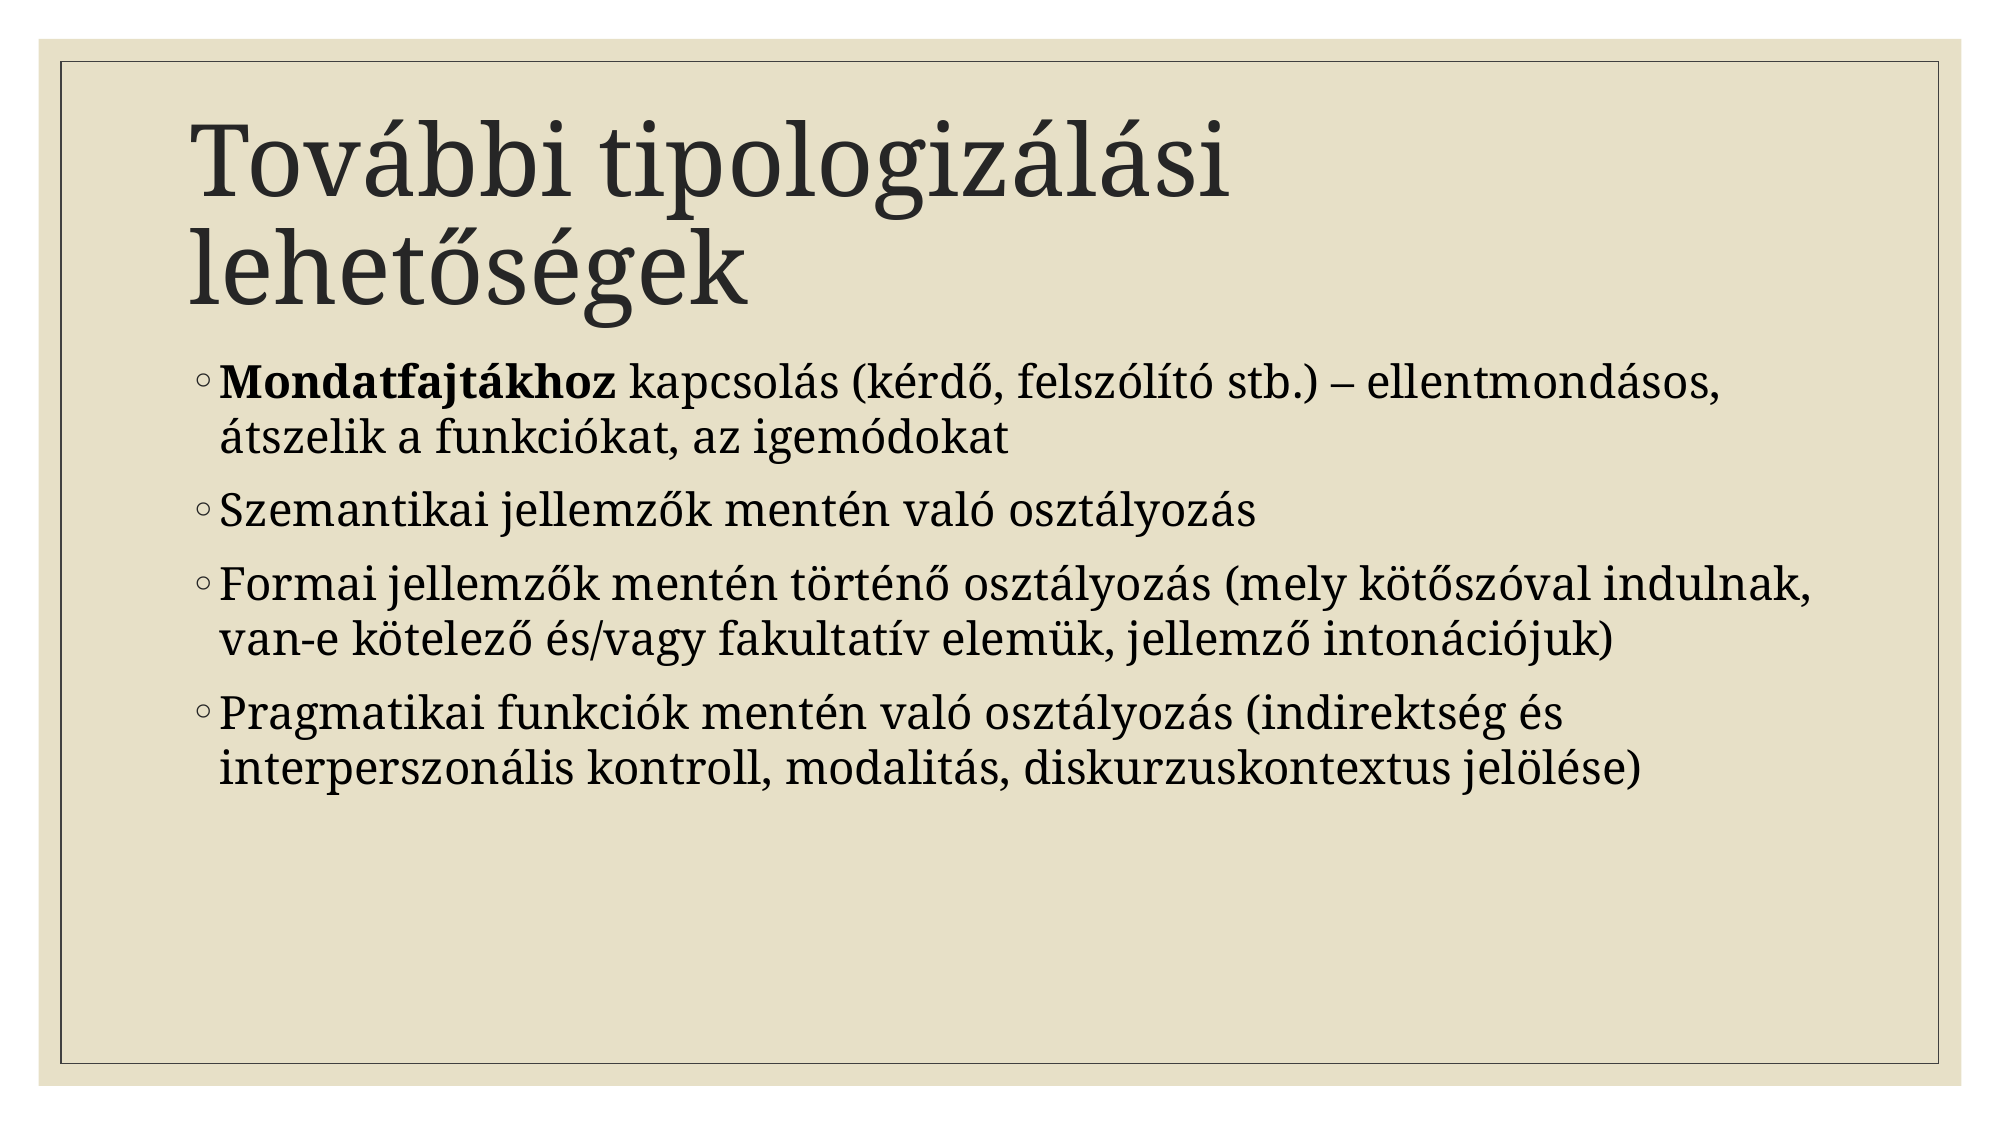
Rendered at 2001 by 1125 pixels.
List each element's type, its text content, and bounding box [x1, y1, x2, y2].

title További tipologizálási lehetőségek [174, 105, 1825, 331]
list Mondatfajtákhoz kapcsolás (kérdő, felszólító stb.) – ellentmondásos, átszelik a funkciókat, az igemódokat Szemantikai jellemzők mentén való osztályozás Formai jellemzők mentén történő osztályozás (mely kötőszóval indulnak, van-e kötelező és/vagy fakultatív elemük, jellemző intonációjuk) Pragmatikai funkciók mentén való osztályozás (indirektség és interperszonális kontroll, modalitás, diskurzuskontextus jelölése) [174, 345, 1875, 1050]
